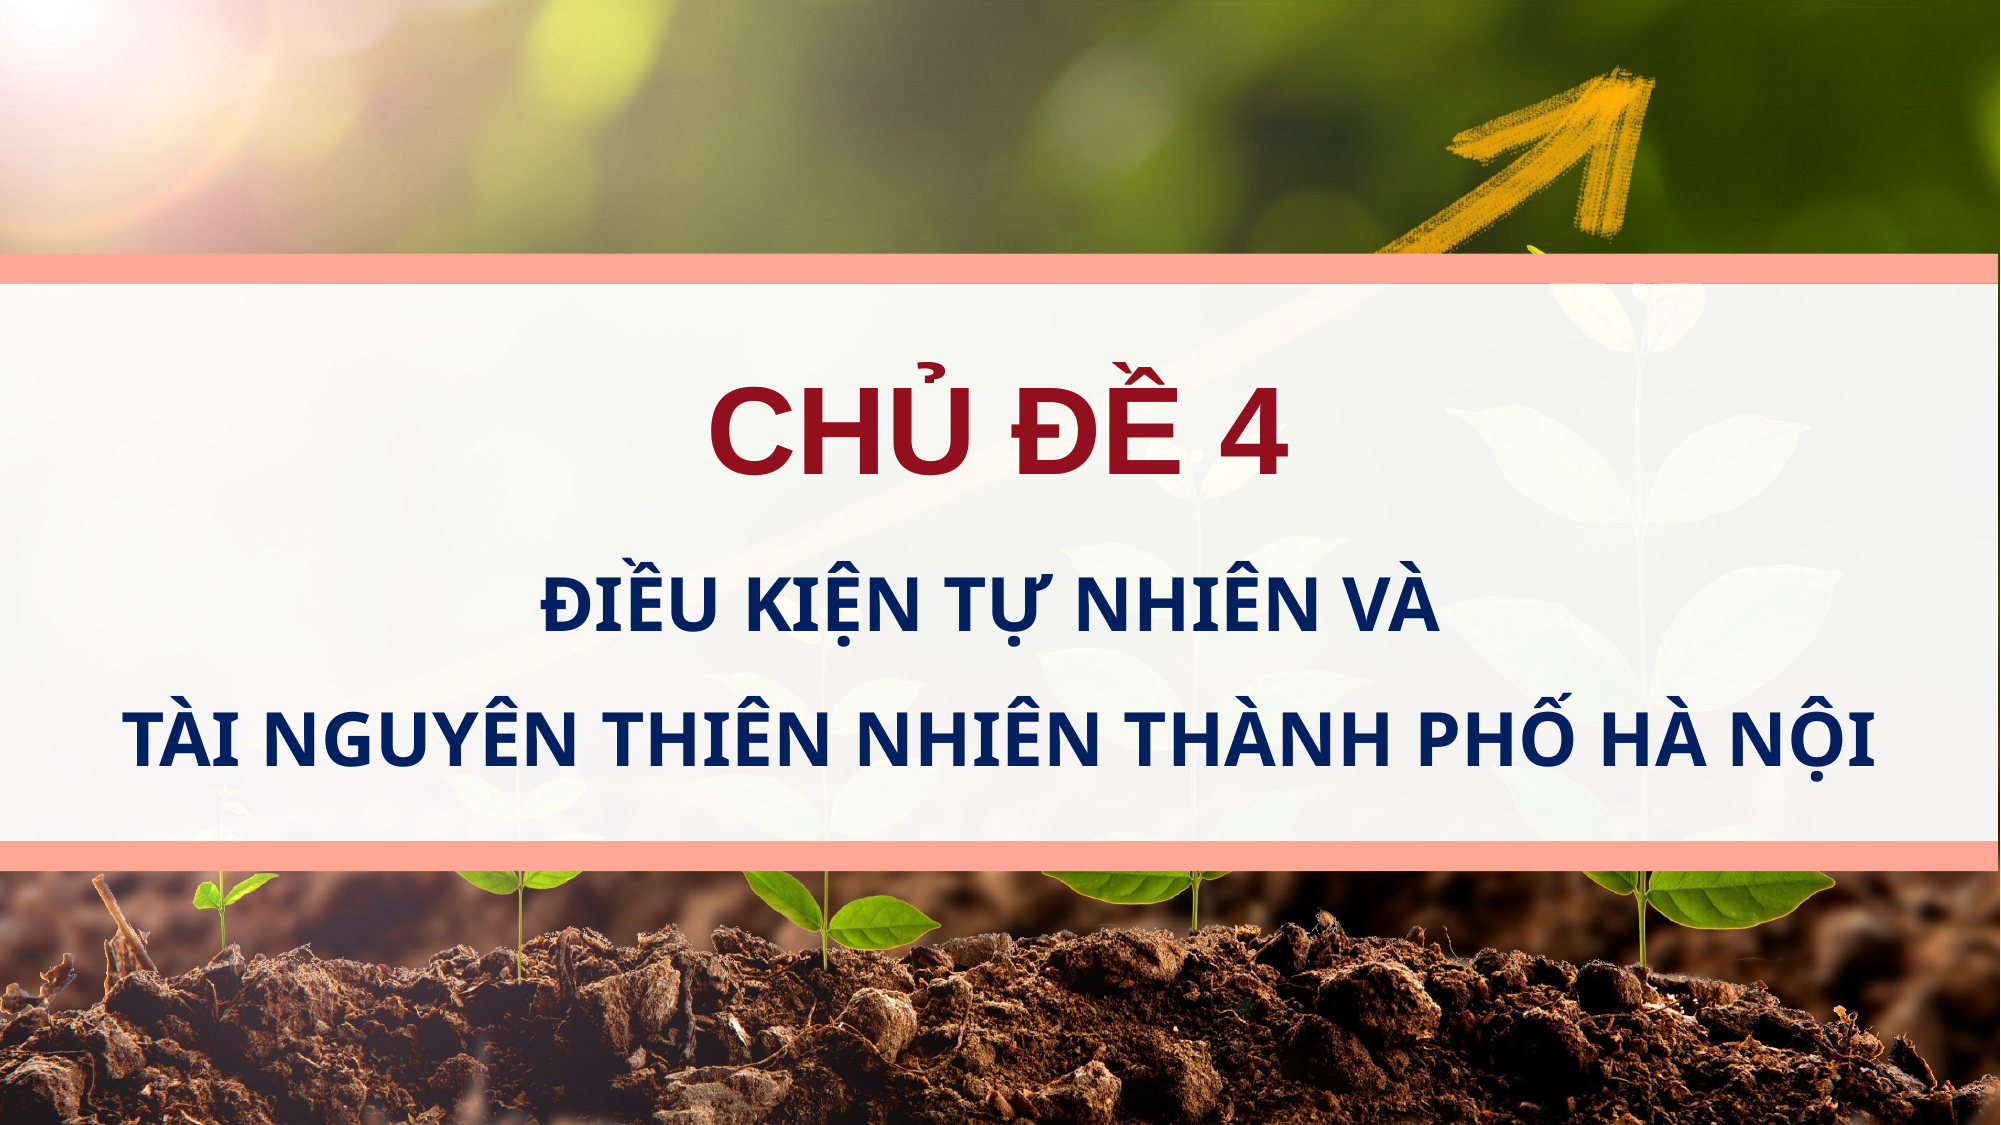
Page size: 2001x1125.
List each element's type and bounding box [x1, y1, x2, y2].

text_box [0, 253, 1998, 872]
picture [0, 0, 2000, 1125]
